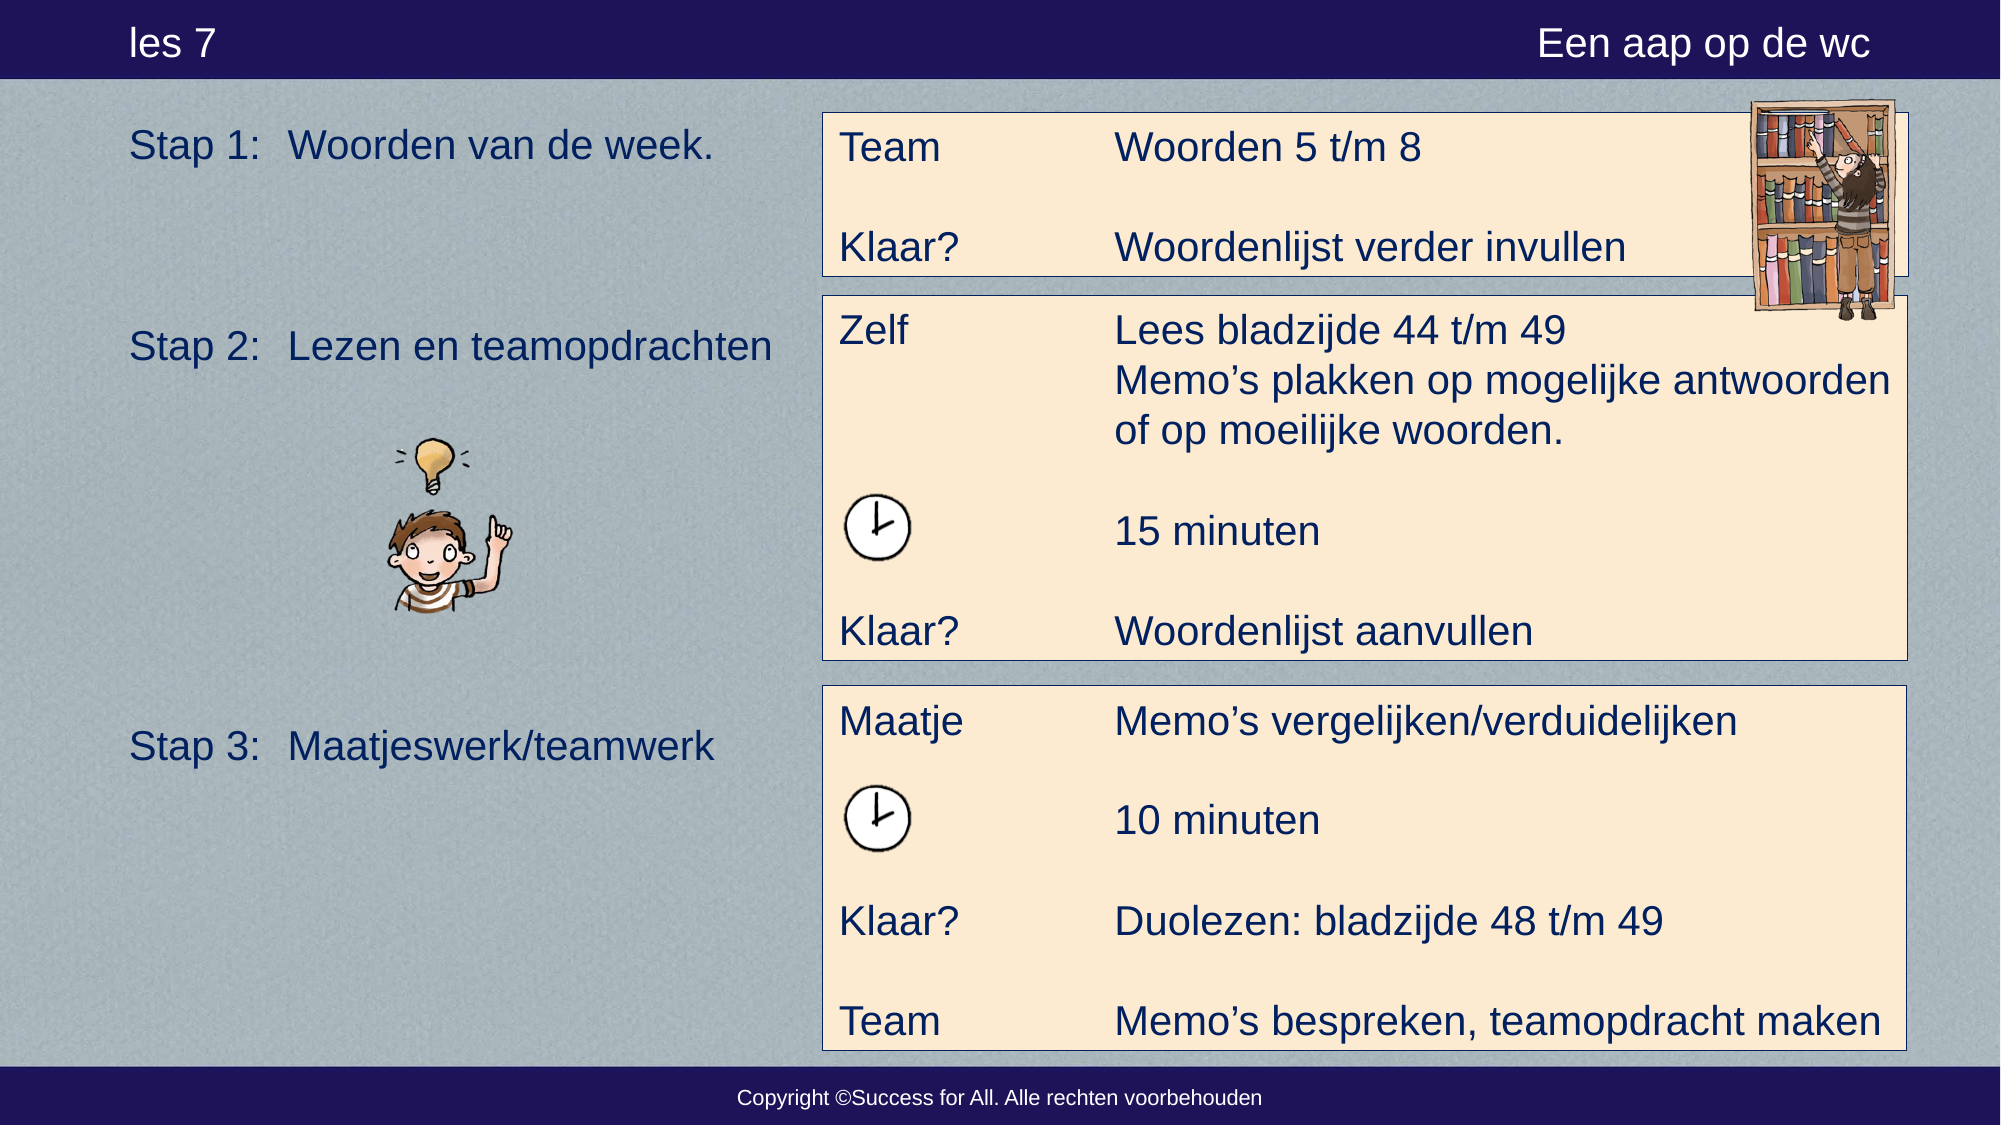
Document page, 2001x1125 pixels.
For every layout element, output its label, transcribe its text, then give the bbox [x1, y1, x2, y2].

text_box Een aap op de wc [999, 8, 1886, 73]
text_box Stap 1: Woorden van de week. Stap 2: Lezen en teamopdrachten Stap 3: Maatjeswerk/teamwerk [114, 110, 907, 826]
text_box les 7 [114, 8, 354, 73]
text_box Team Woorden 5 t/m 8 Klaar? Woordenlijst verder invullen [822, 112, 1735, 277]
text_box Maatje Memo’s vergelijken/verduidelijken 10 minuten Klaar? Duolezen: bladzijde 48 t/m 49 Team Memo’s bespreken, teamopdracht maken [822, 685, 1907, 1051]
text_box Zelf Lees bladzijde 44 t/m 49 Memo’s plakken op mogelijke antwoorden of op moeilijke woorden. 15 minuten Klaar? Woordenlijst aanvullen [907, 295, 1908, 661]
text_box Copyright ©Success for All. Alle rechten voorbehouden [0, 1076, 2000, 1125]
picture [0, 0, 2001, 1125]
